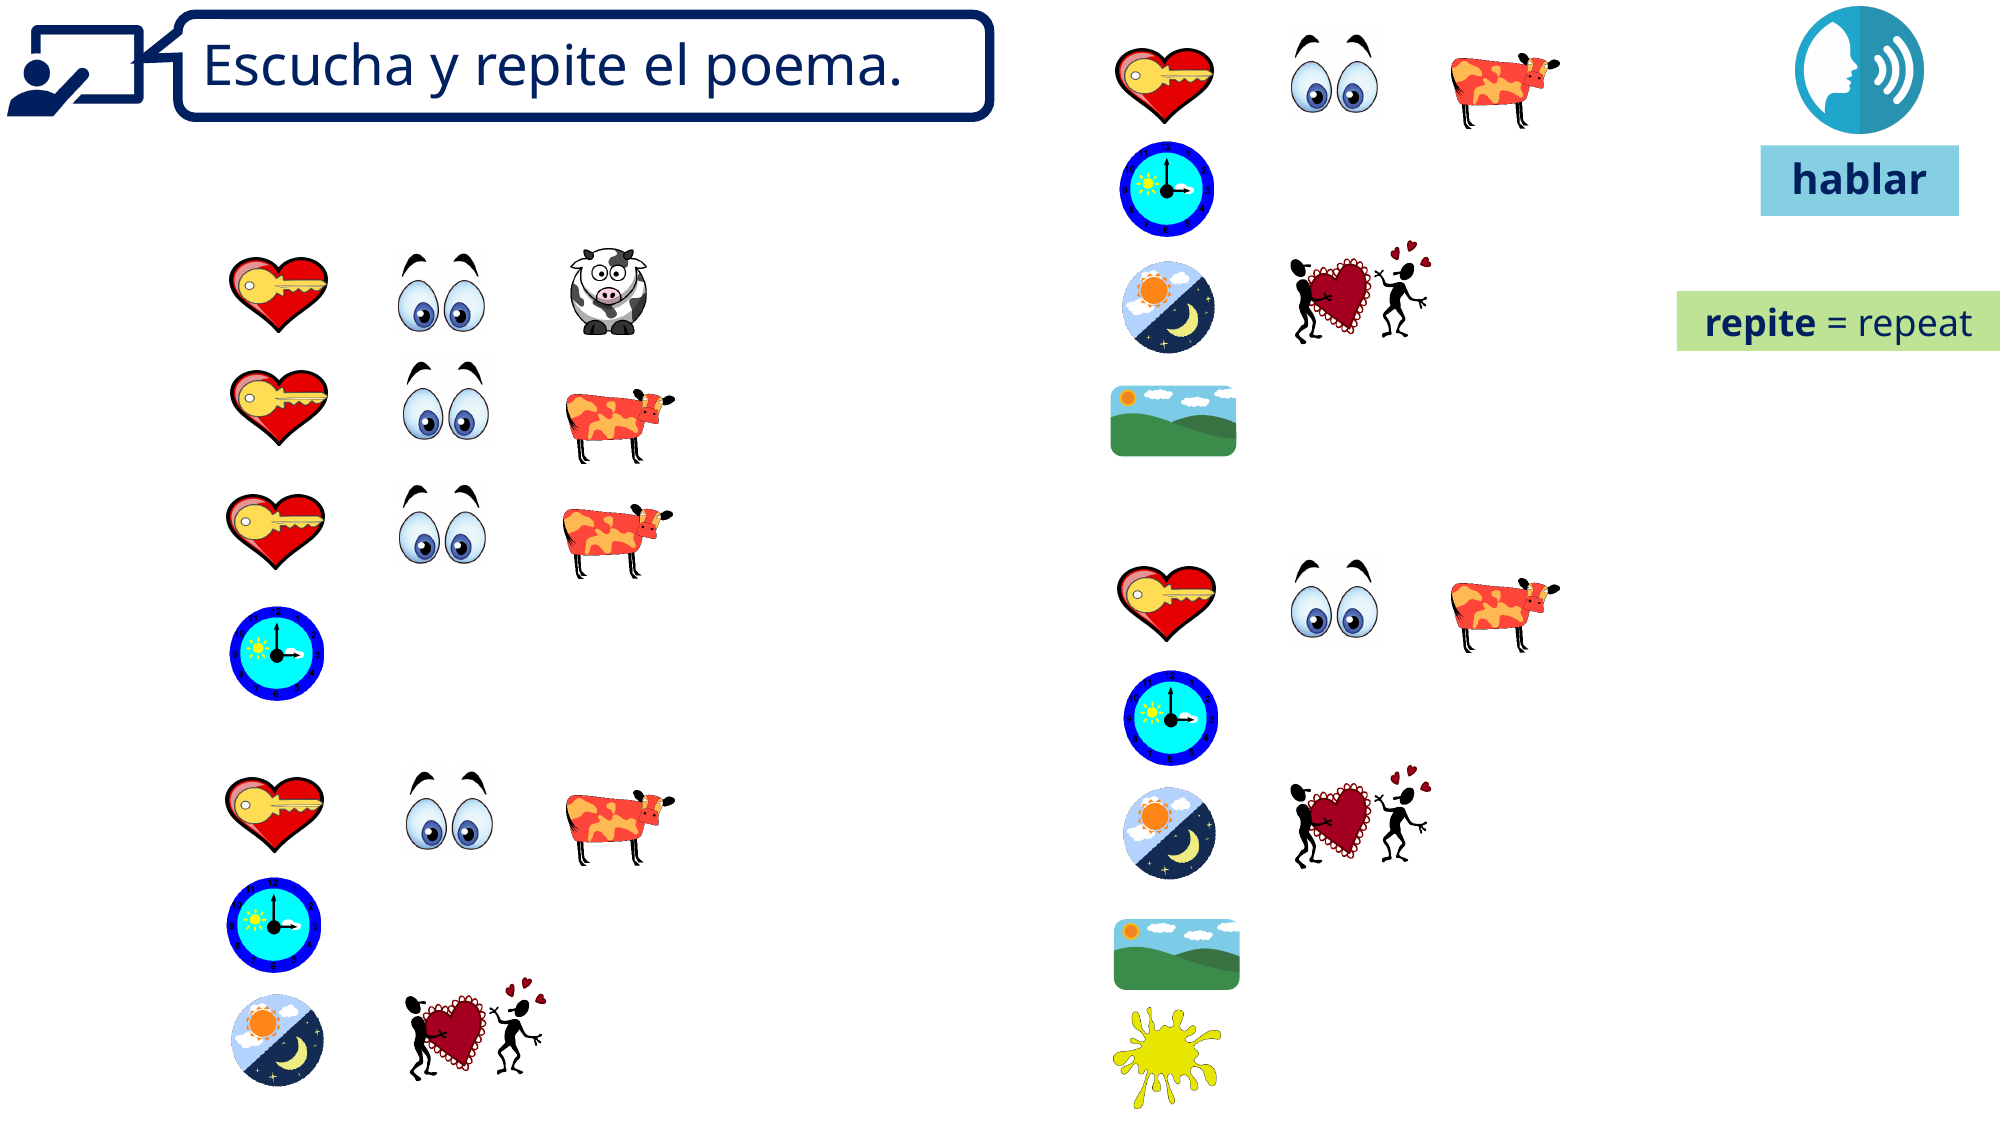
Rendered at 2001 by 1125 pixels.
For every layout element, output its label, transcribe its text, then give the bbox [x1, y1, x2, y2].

picture [0, 0, 150, 146]
picture [394, 245, 489, 339]
picture [570, 248, 647, 335]
picture [1290, 240, 1432, 345]
picture [395, 476, 490, 571]
picture [228, 604, 324, 705]
picture [227, 990, 328, 1091]
picture [565, 389, 675, 464]
picture [1118, 139, 1214, 240]
picture [1450, 578, 1560, 653]
picture [1290, 764, 1432, 869]
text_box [229, 257, 328, 333]
picture [1287, 551, 1382, 645]
picture [225, 875, 321, 976]
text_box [1115, 48, 1214, 124]
picture [1113, 1007, 1221, 1110]
picture [563, 504, 673, 579]
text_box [226, 494, 325, 570]
picture [1110, 385, 1237, 457]
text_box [1117, 566, 1216, 642]
picture [1287, 26, 1382, 120]
picture [565, 790, 675, 866]
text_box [225, 777, 324, 853]
picture [1119, 783, 1220, 884]
picture [1118, 257, 1219, 358]
picture [405, 977, 547, 1082]
title hablar [1760, 145, 1959, 216]
picture [399, 353, 493, 447]
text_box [229, 370, 328, 446]
picture [1795, 6, 1924, 134]
picture [1450, 53, 1560, 129]
text_box Escucha y repite el poema. [188, 22, 1000, 105]
picture [1113, 919, 1240, 990]
picture [1122, 668, 1218, 769]
text_box repite = repeat [1676, 291, 2000, 351]
picture [402, 763, 497, 857]
text_box [150, 13, 991, 119]
